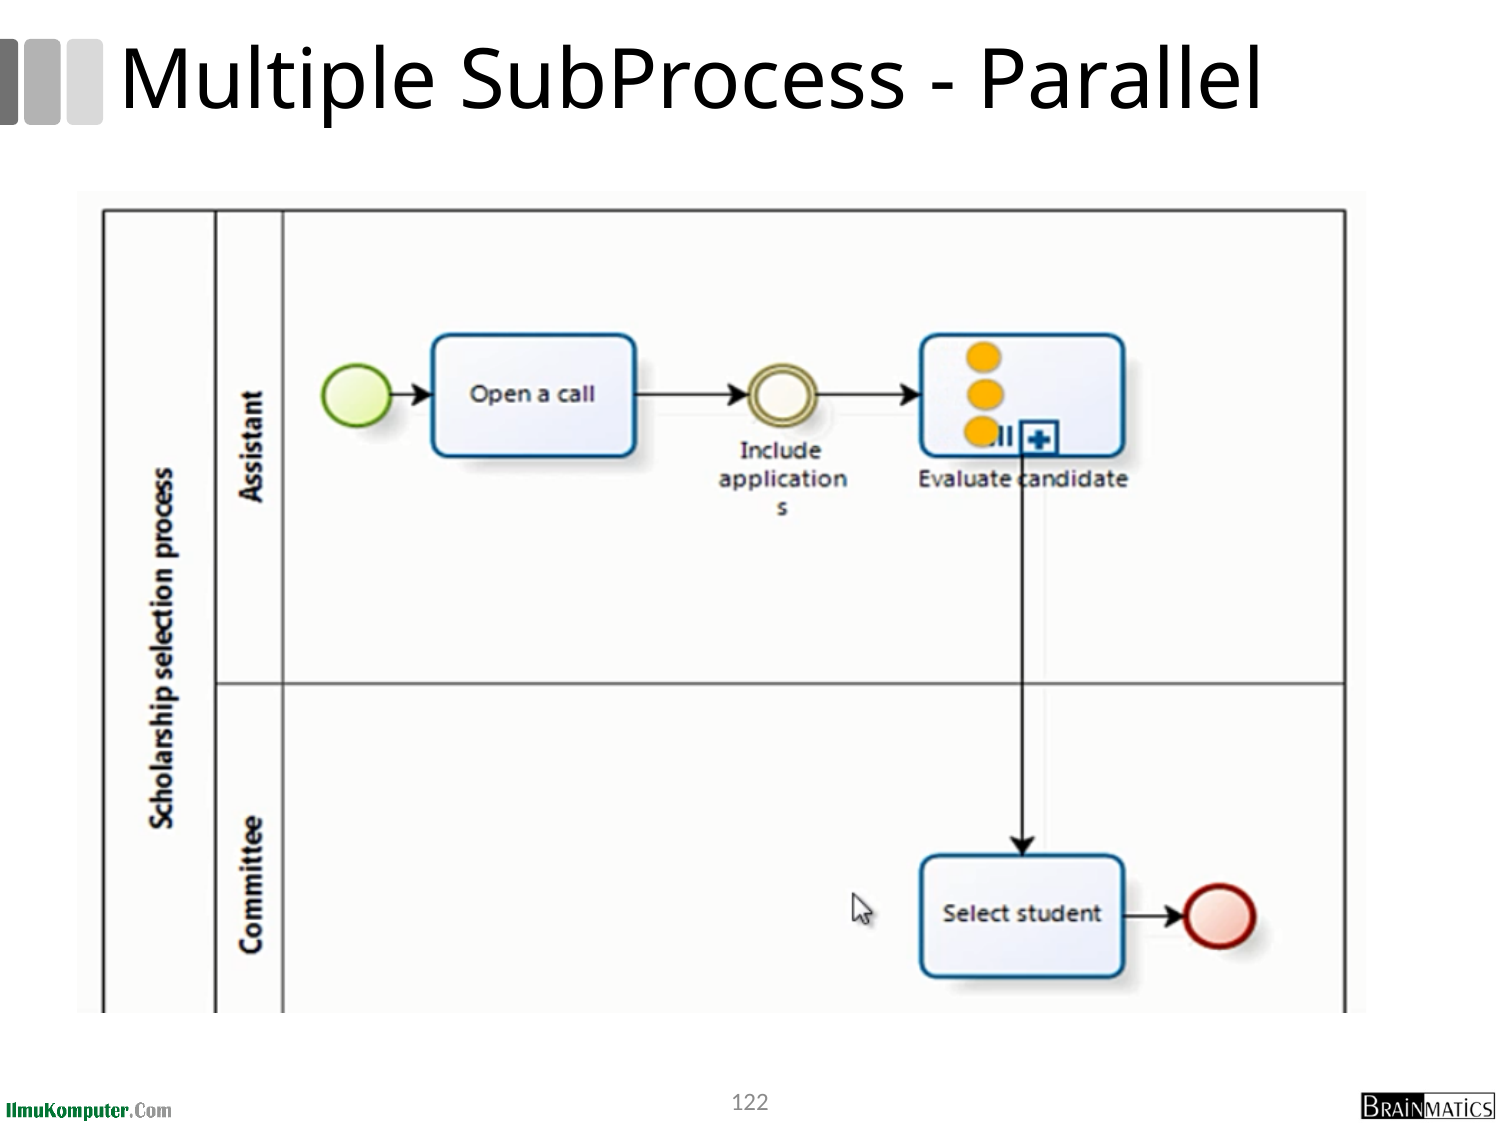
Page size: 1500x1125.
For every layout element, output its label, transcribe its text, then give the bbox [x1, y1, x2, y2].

slide_number 122 [581, 1074, 919, 1125]
picture [76, 191, 1367, 1013]
picture [1358, 1089, 1498, 1123]
picture [4, 1095, 173, 1125]
title Multiple SubProcess - Parallel [103, 24, 1498, 138]
